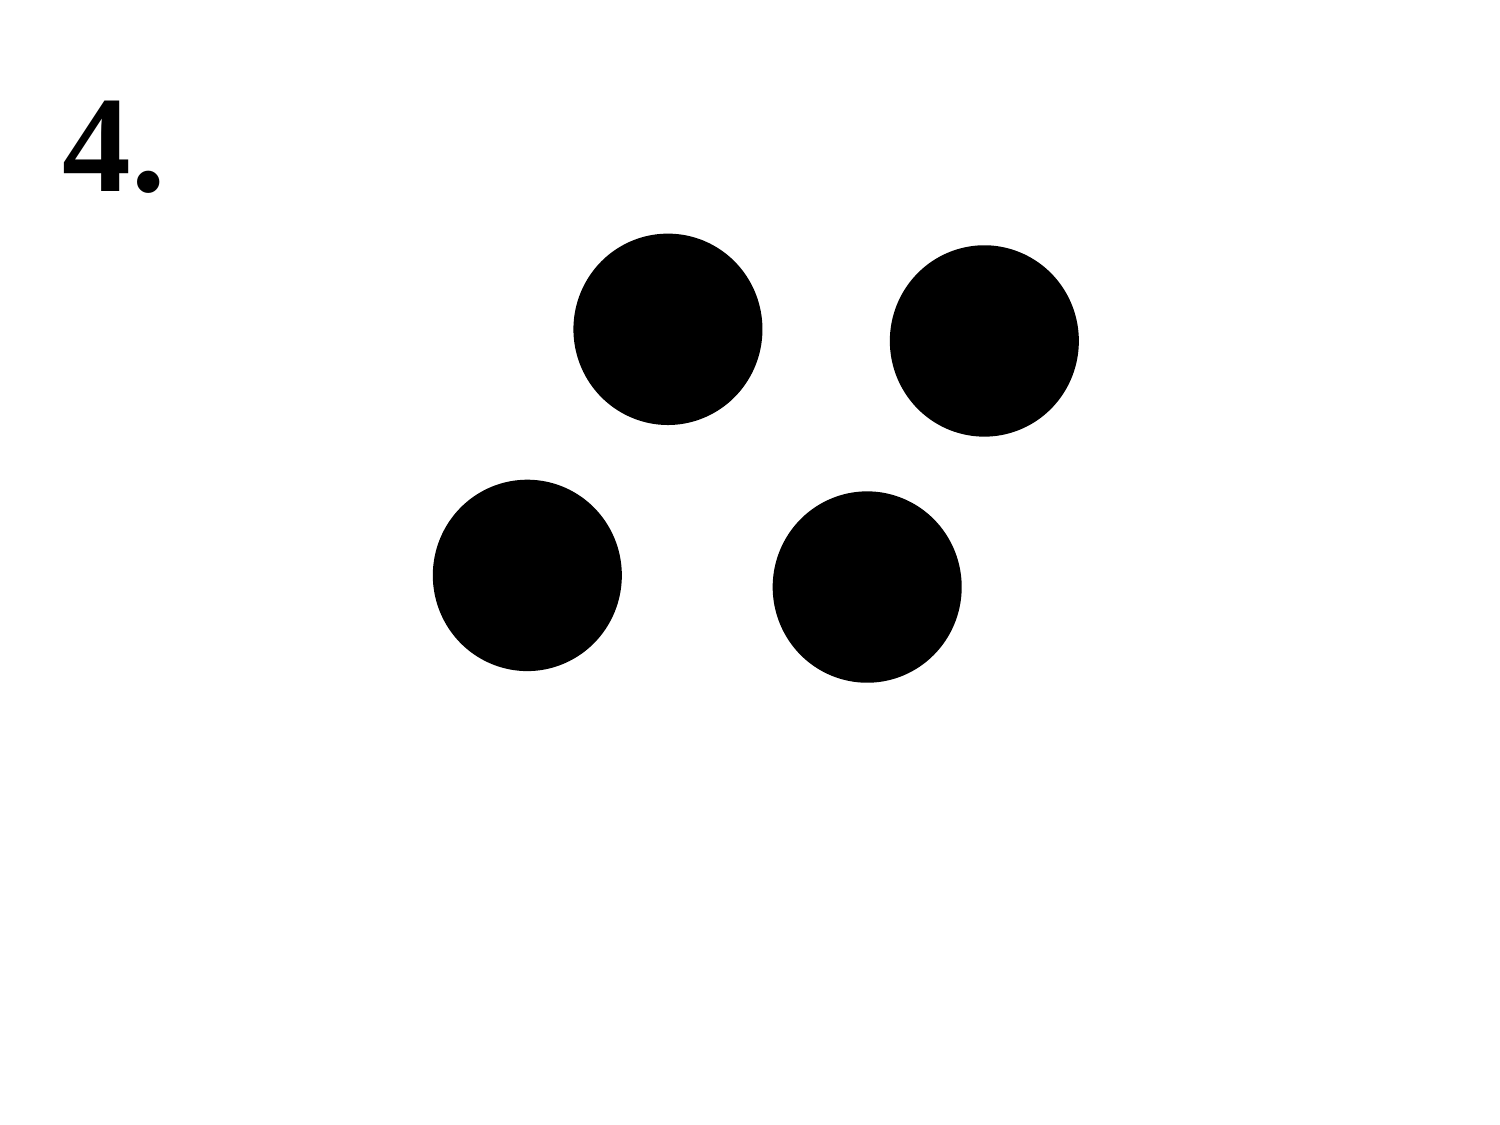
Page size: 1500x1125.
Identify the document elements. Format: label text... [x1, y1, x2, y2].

text_box [773, 492, 961, 682]
text_box 4. [47, 46, 181, 227]
text_box [890, 246, 1079, 436]
text_box [574, 234, 762, 425]
text_box [433, 480, 622, 671]
